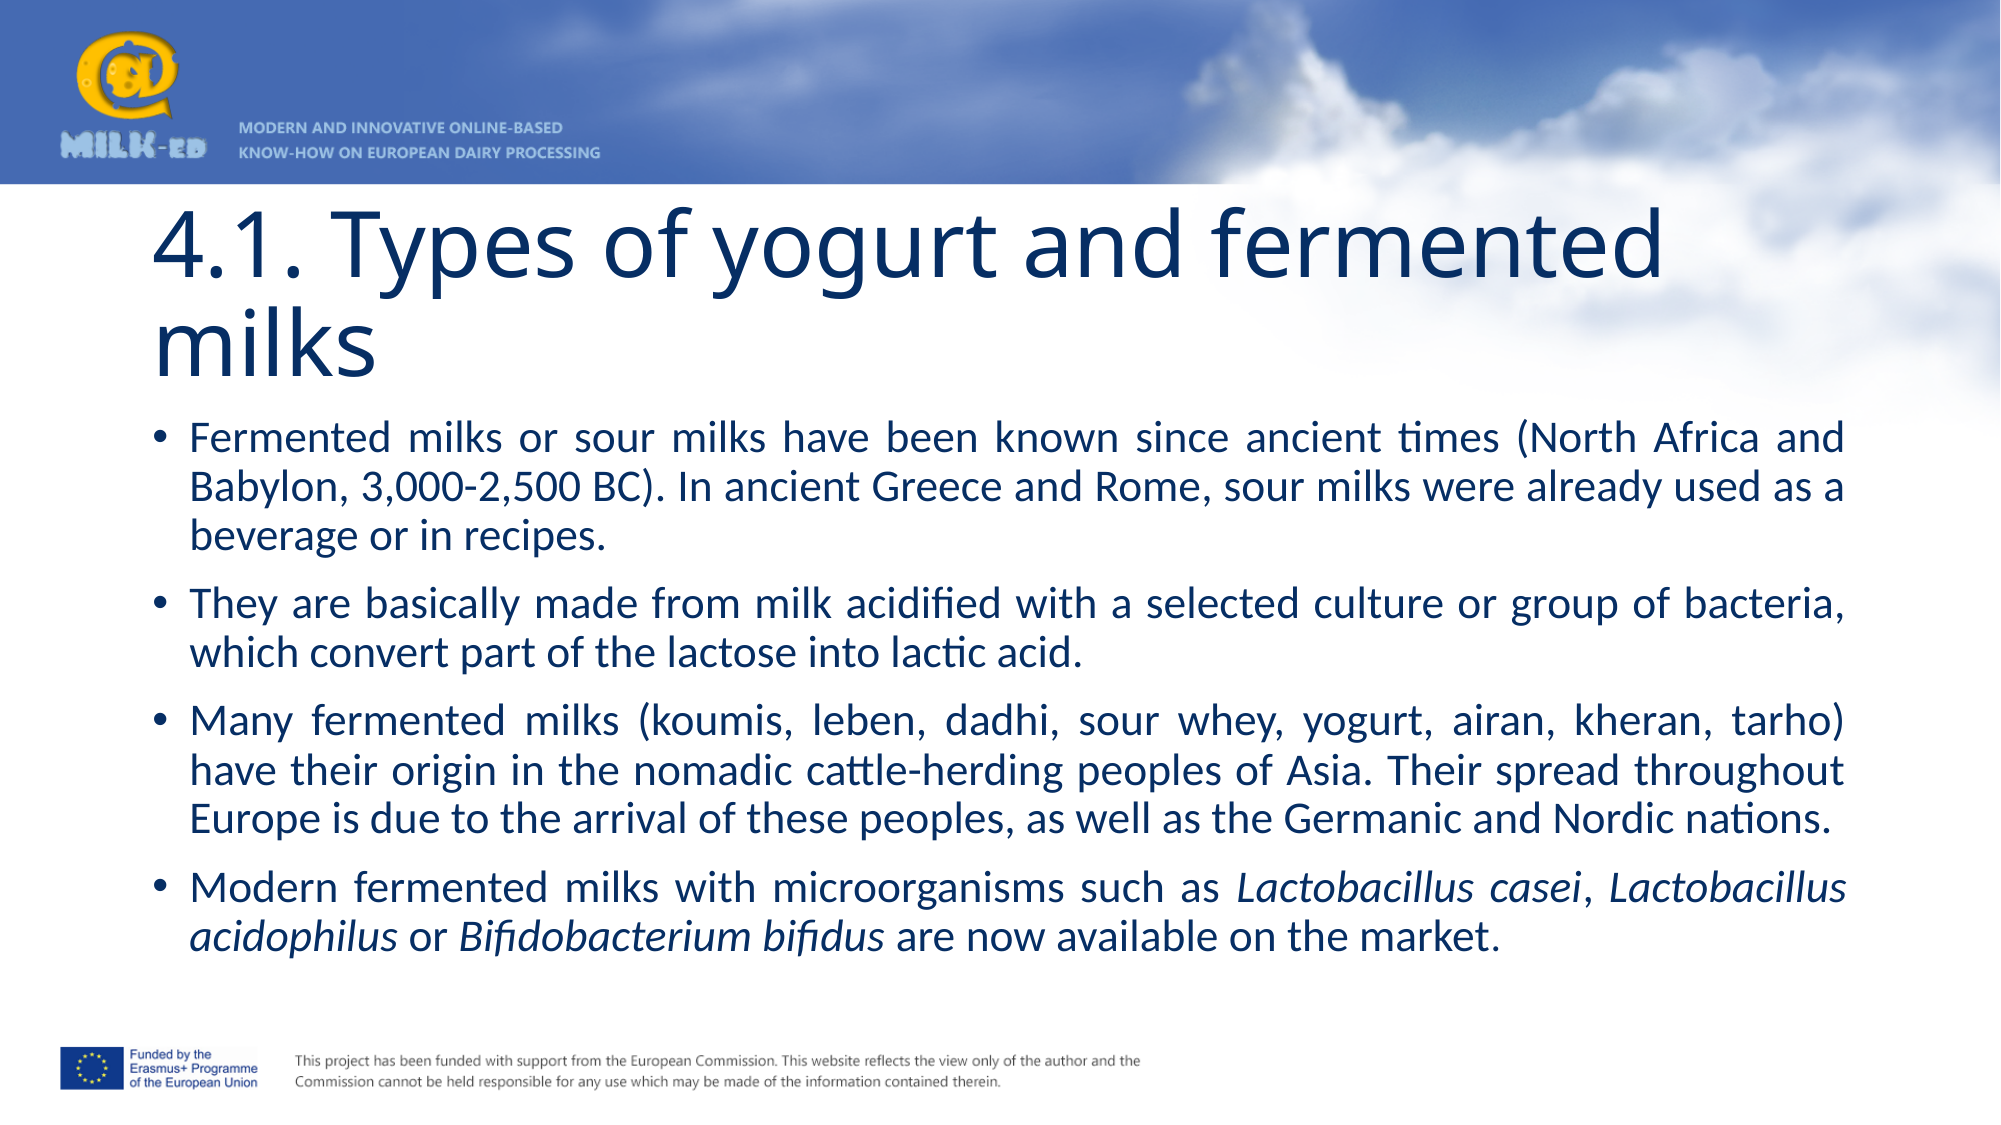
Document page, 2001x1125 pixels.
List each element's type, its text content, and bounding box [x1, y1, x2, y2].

picture [0, 0, 2001, 1125]
title 4.1. Types of yogurt and fermented milks [137, 188, 1735, 405]
list Fermented milks or sour milks have been known since ancient times (North Africa and Babylon, 3,000-2,500 BC). In ancient Greece and Rome, sour milks were already used as a beverage or in recipes. They are basically made from milk acidified with a selected culture or group of bacteria, which convert part of the lactose into lactic acid. Many fermented milks (koumis, leben, dadhi, sour whey, yogurt, airan, kheran, tarho) have their origin in the nomadic cattle-herding peoples of Asia. Their spread throughout Europe is due to the arrival of these peoples, as well as the Germanic and Nordic nations. Modern fermented milks with microorganisms such as Lactobacillus casei, Lactobacillus acidophilus or Bifidobacterium bifidus are now available on the market. [137, 405, 1863, 1014]
